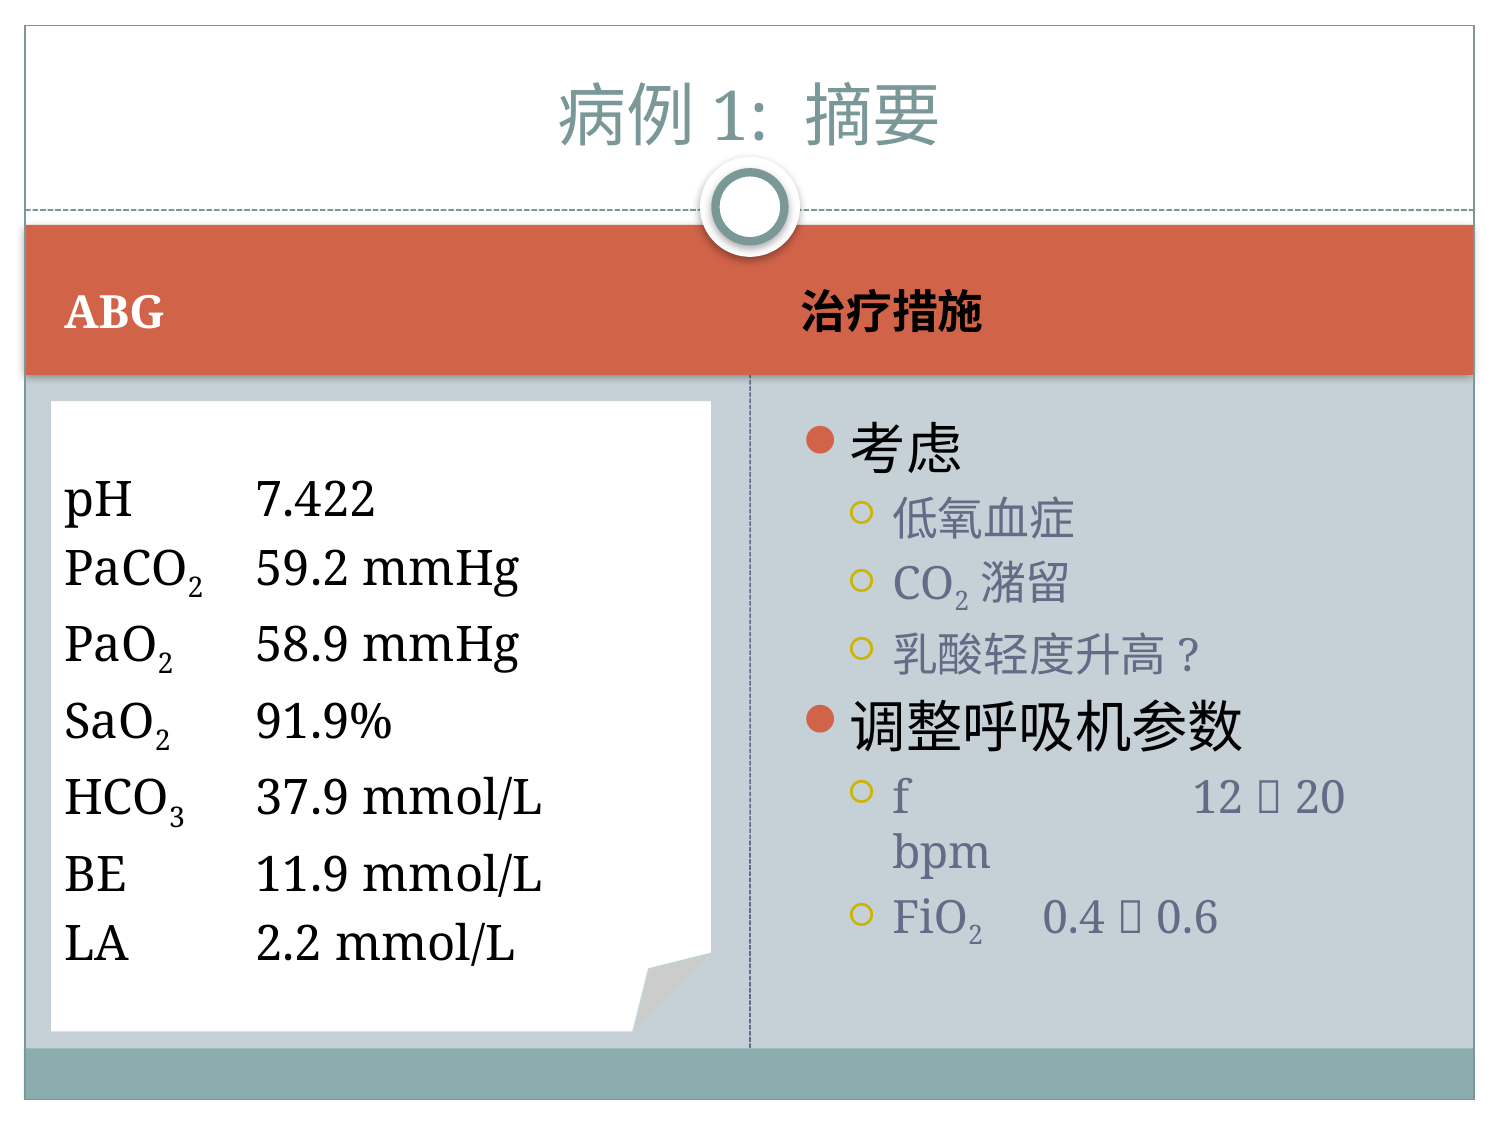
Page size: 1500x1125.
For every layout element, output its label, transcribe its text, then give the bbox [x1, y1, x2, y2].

list 考虑 低氧血症 CO2潴留 乳酸轻度升高? 调整呼吸机参数 f 12  20 bpm FiO2 0.4  0.6 [787, 405, 1450, 1033]
list ABG [48, 249, 714, 371]
text_box [49, 399, 713, 405]
title 病例1: 摘要 [49, 37, 1450, 162]
list pH 7.422 PaCO2 59.2 mmHg PaO2 58.9 mmHg SaO2 91.9% HCO3 37.9 mmol/L BE 11.9 mmol/L LA 2.2 mmol/L [49, 405, 713, 1032]
list 治疗措施 [785, 249, 1450, 371]
